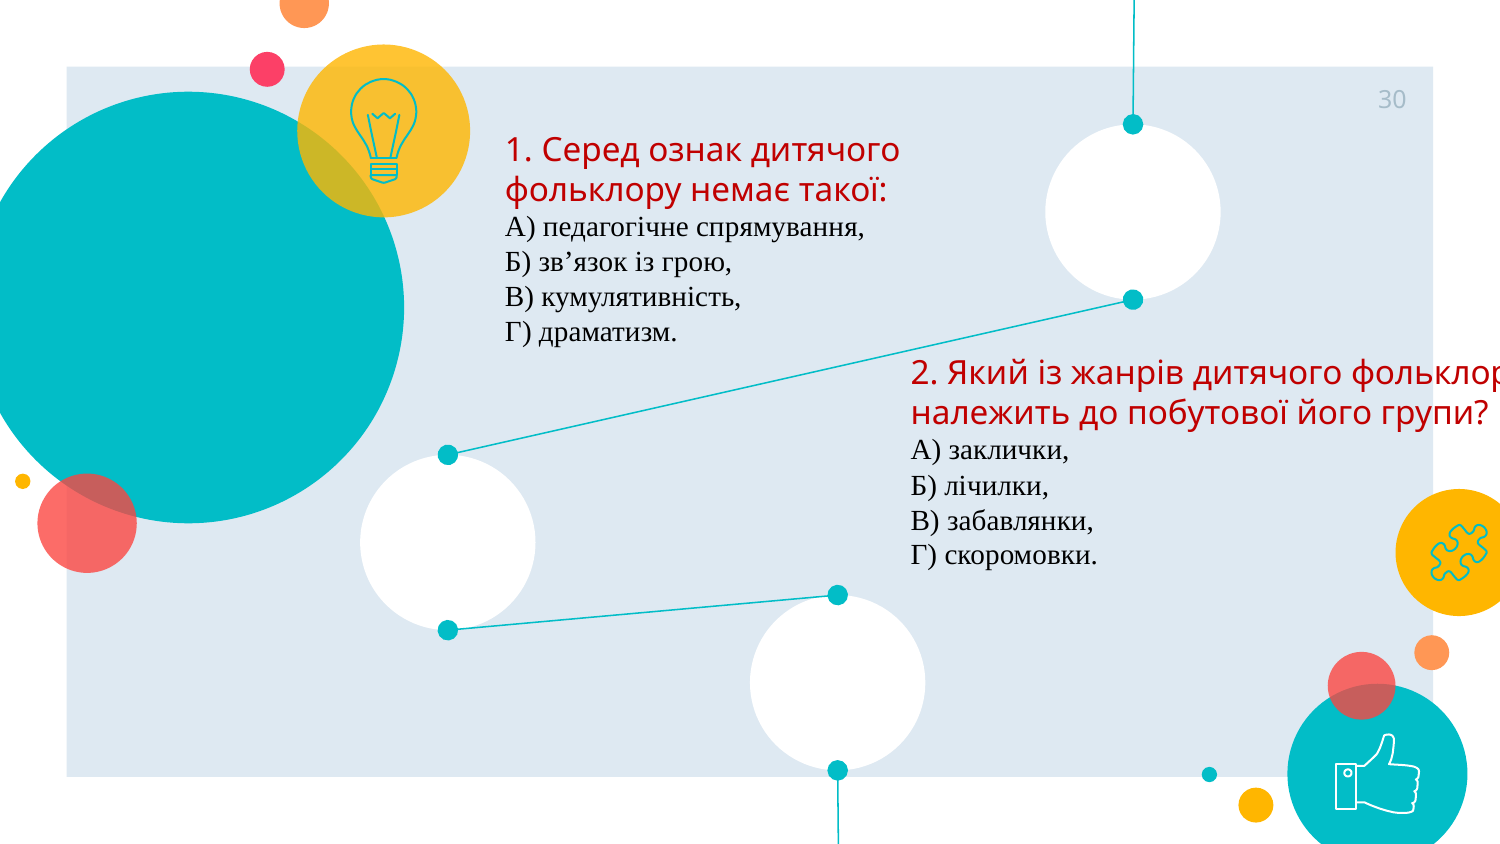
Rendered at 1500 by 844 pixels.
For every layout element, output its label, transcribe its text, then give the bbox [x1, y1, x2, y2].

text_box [447, 594, 838, 631]
text_box [749, 595, 926, 770]
text_box 2. Який із жанрів дитячого фольклору належить до побутової його групи? А) заклички, Б) лічилки, В) забавлянки, Г) скоромовки. [895, 343, 1500, 579]
text_box [360, 455, 536, 630]
text_box 1. Серед ознак дитячого фольклору немає такої: А) педагогічне спрямування, Б) зв’язок із грою, В) кумулятивність, Г) драматизм. [490, 120, 1010, 298]
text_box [447, 299, 1134, 456]
text_box [1045, 124, 1221, 299]
slide_number 30 [1331, 68, 1422, 134]
